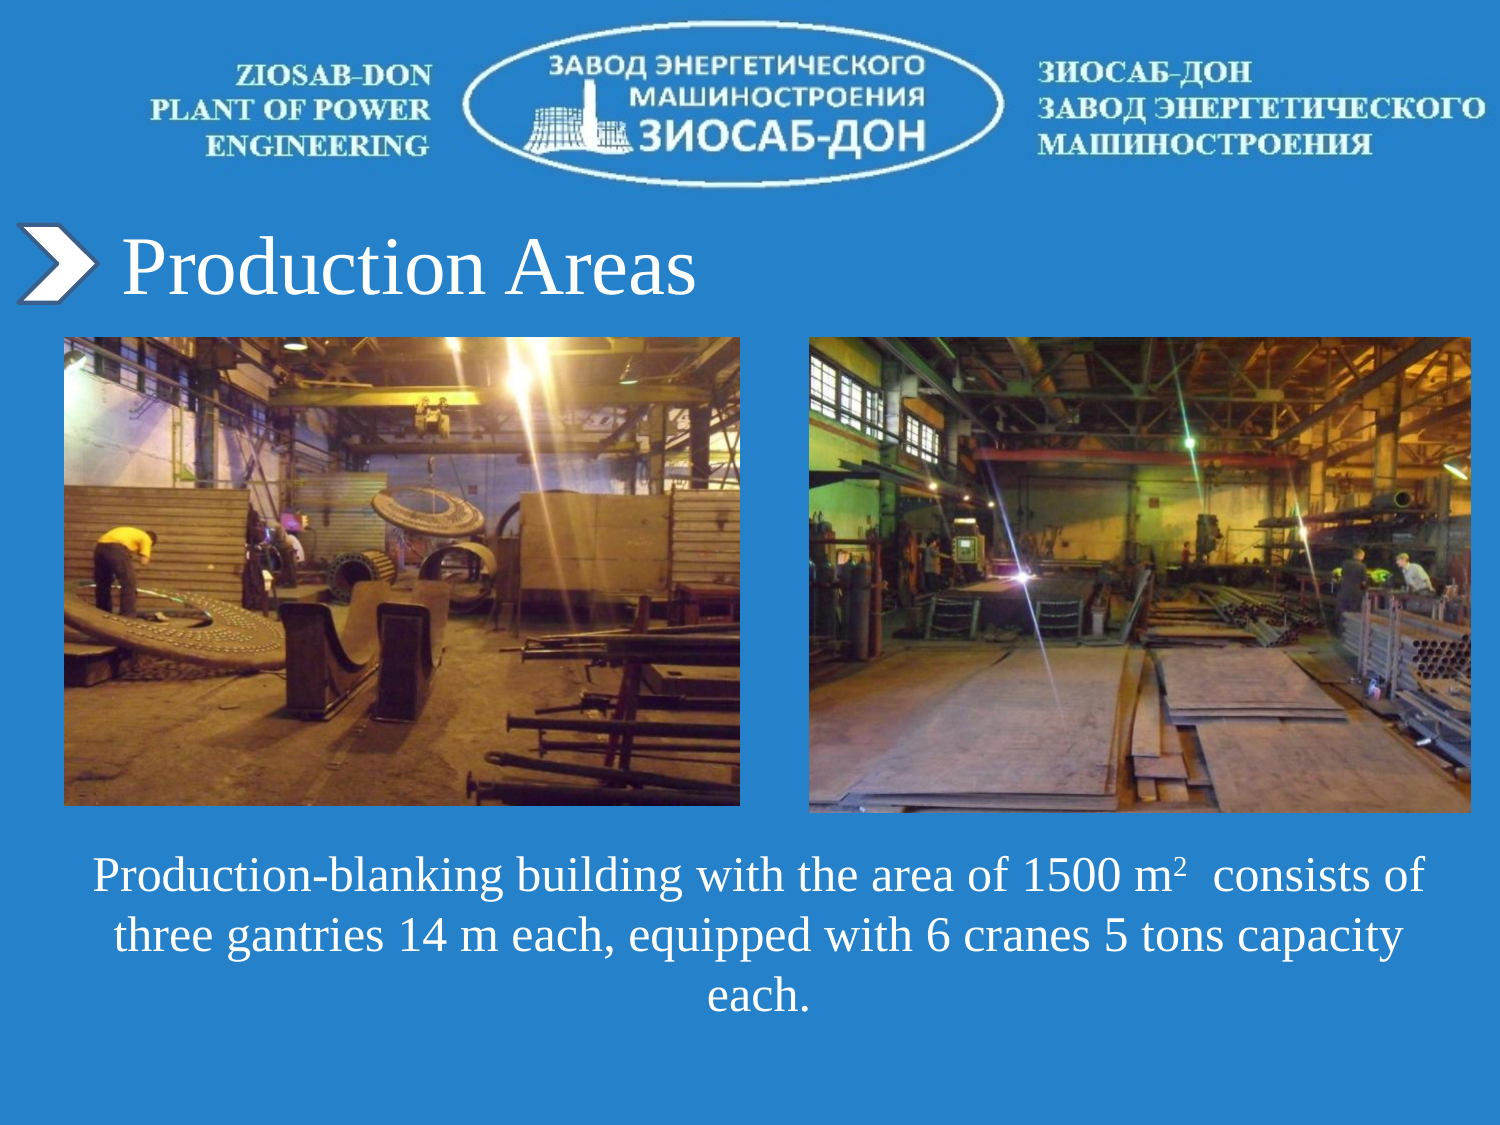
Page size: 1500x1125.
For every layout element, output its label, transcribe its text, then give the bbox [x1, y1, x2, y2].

title Production Areas [106, 196, 1382, 327]
text_box Production-blanking building with the area of 1500 m2 consists of three gantries 14 m each, equipped with 6 cranes 5 tons capacity each. [63, 834, 1455, 1029]
picture [0, 0, 1500, 1125]
text_box [16, 222, 101, 305]
